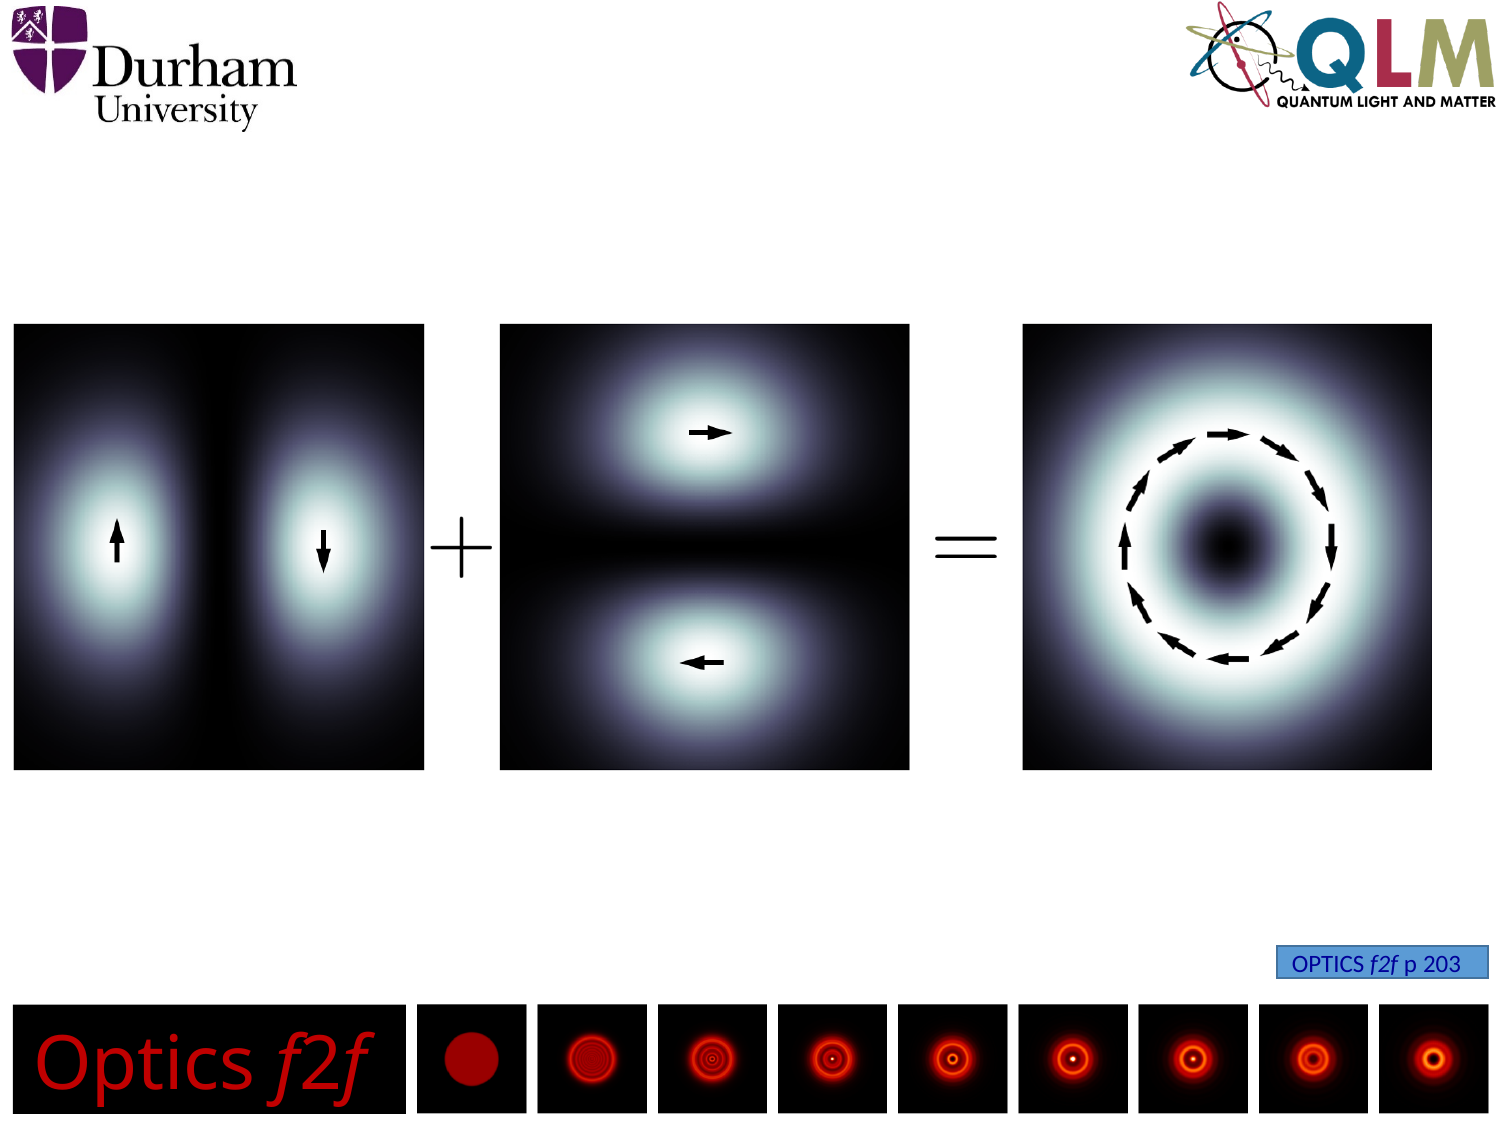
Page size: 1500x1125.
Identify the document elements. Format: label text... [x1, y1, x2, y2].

picture [406, 994, 1499, 1125]
picture [11, 6, 297, 132]
picture [1183, 0, 1500, 113]
picture [13, 321, 1432, 806]
text_box OPTICS f2f p 203 [1276, 945, 1489, 979]
